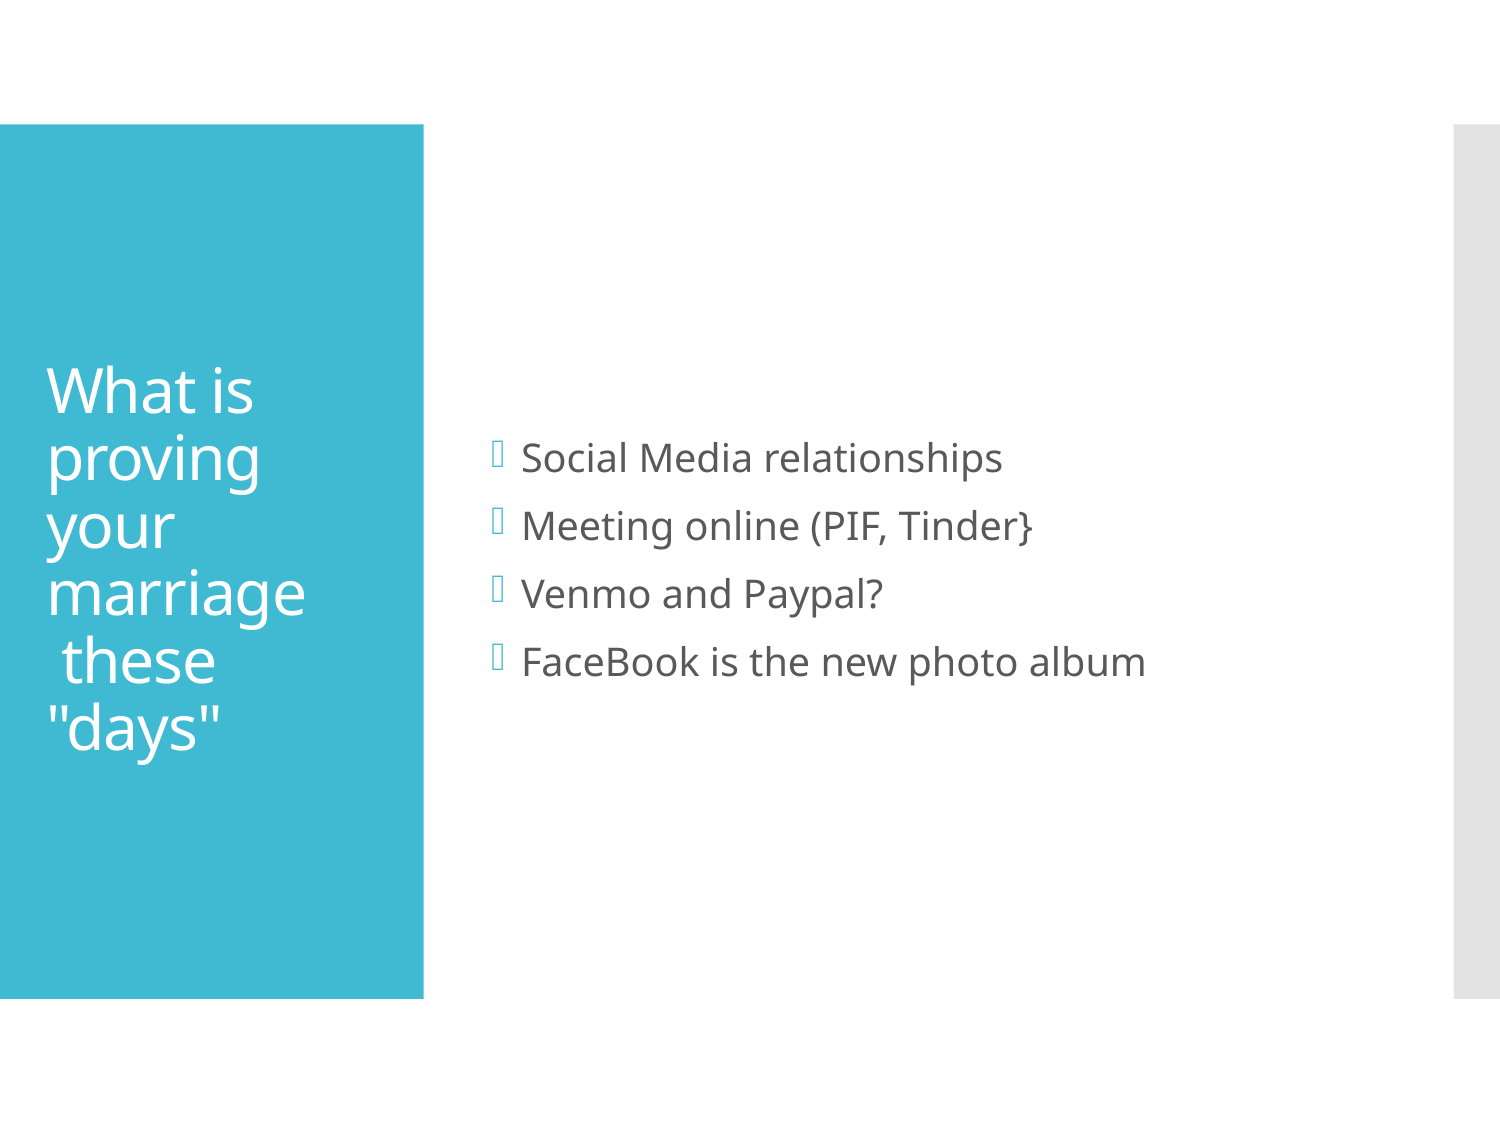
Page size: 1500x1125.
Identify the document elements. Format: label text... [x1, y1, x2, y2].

list Social Media relationships Meeting online (PIF, Tinder} Venmo and Paypal? FaceBook is the new photo album [476, 141, 1376, 982]
title What is proving your marriage these "days" [31, 184, 394, 940]
